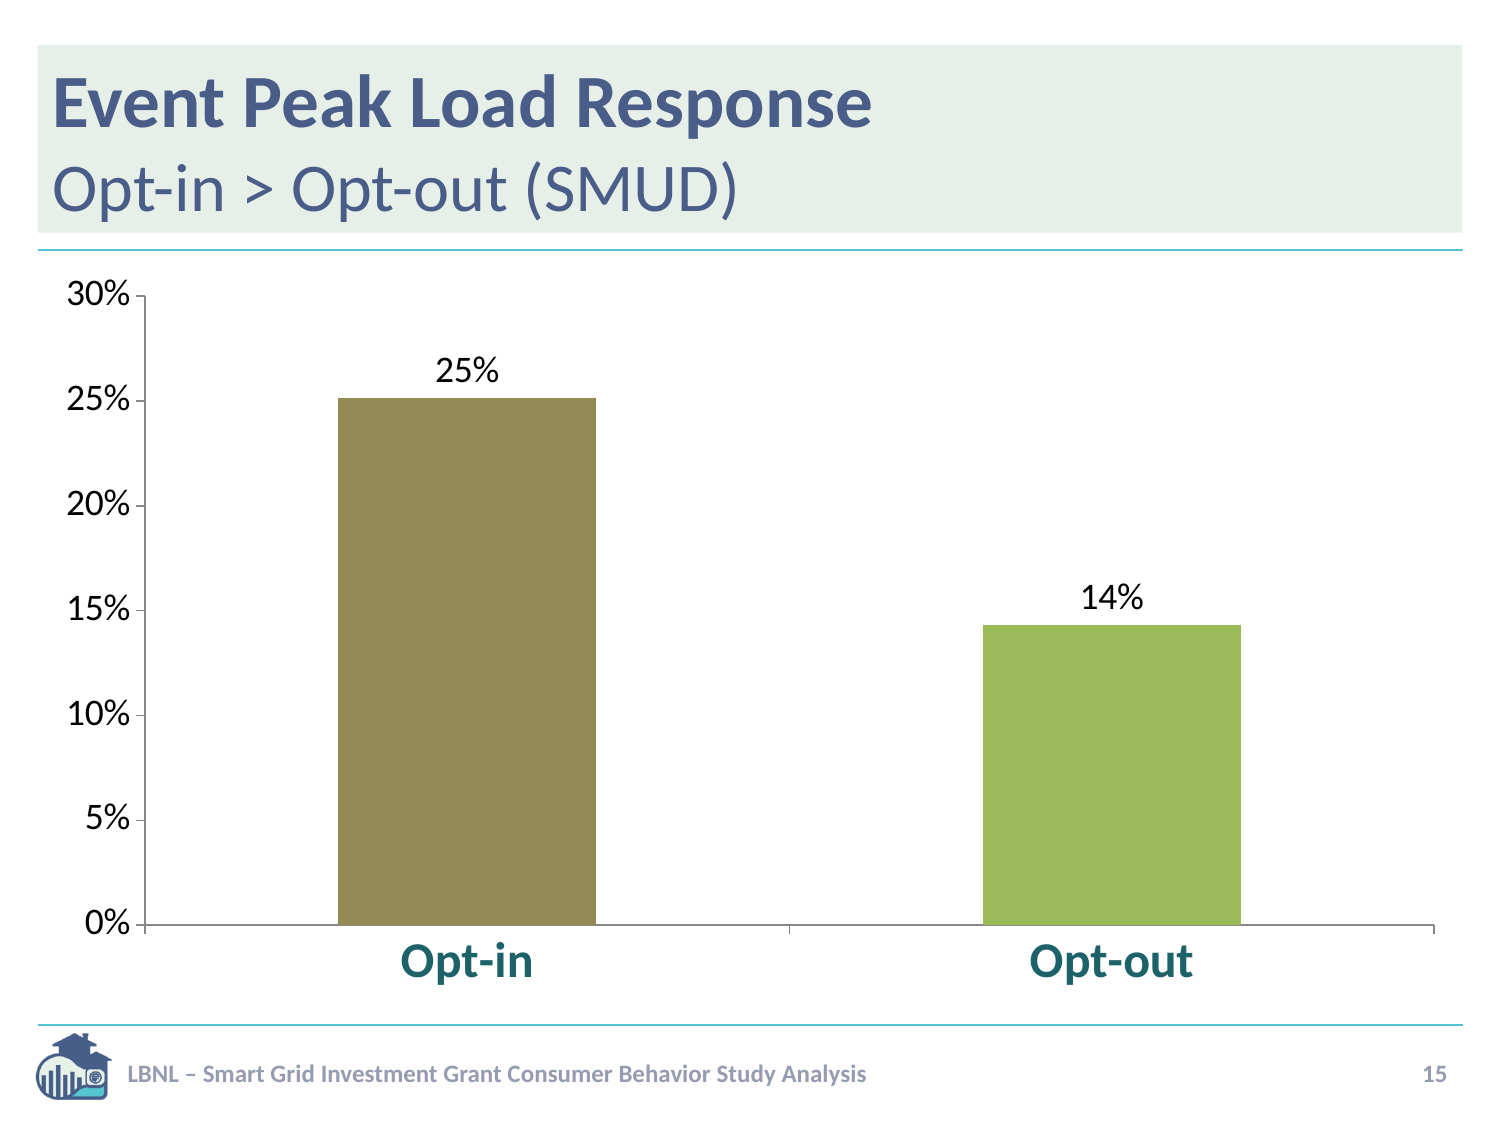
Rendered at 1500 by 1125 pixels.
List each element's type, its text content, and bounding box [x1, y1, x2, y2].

footer LBNL – Smart Grid Investment Grant Consumer Behavior Study Analysis [112, 1042, 988, 1103]
title Event Peak Load Response Opt-in > Opt-out (SMUD) [37, 45, 1463, 233]
chart [37, 262, 1463, 1006]
slide_number 15 [1112, 1042, 1463, 1103]
picture [35, 1023, 112, 1100]
